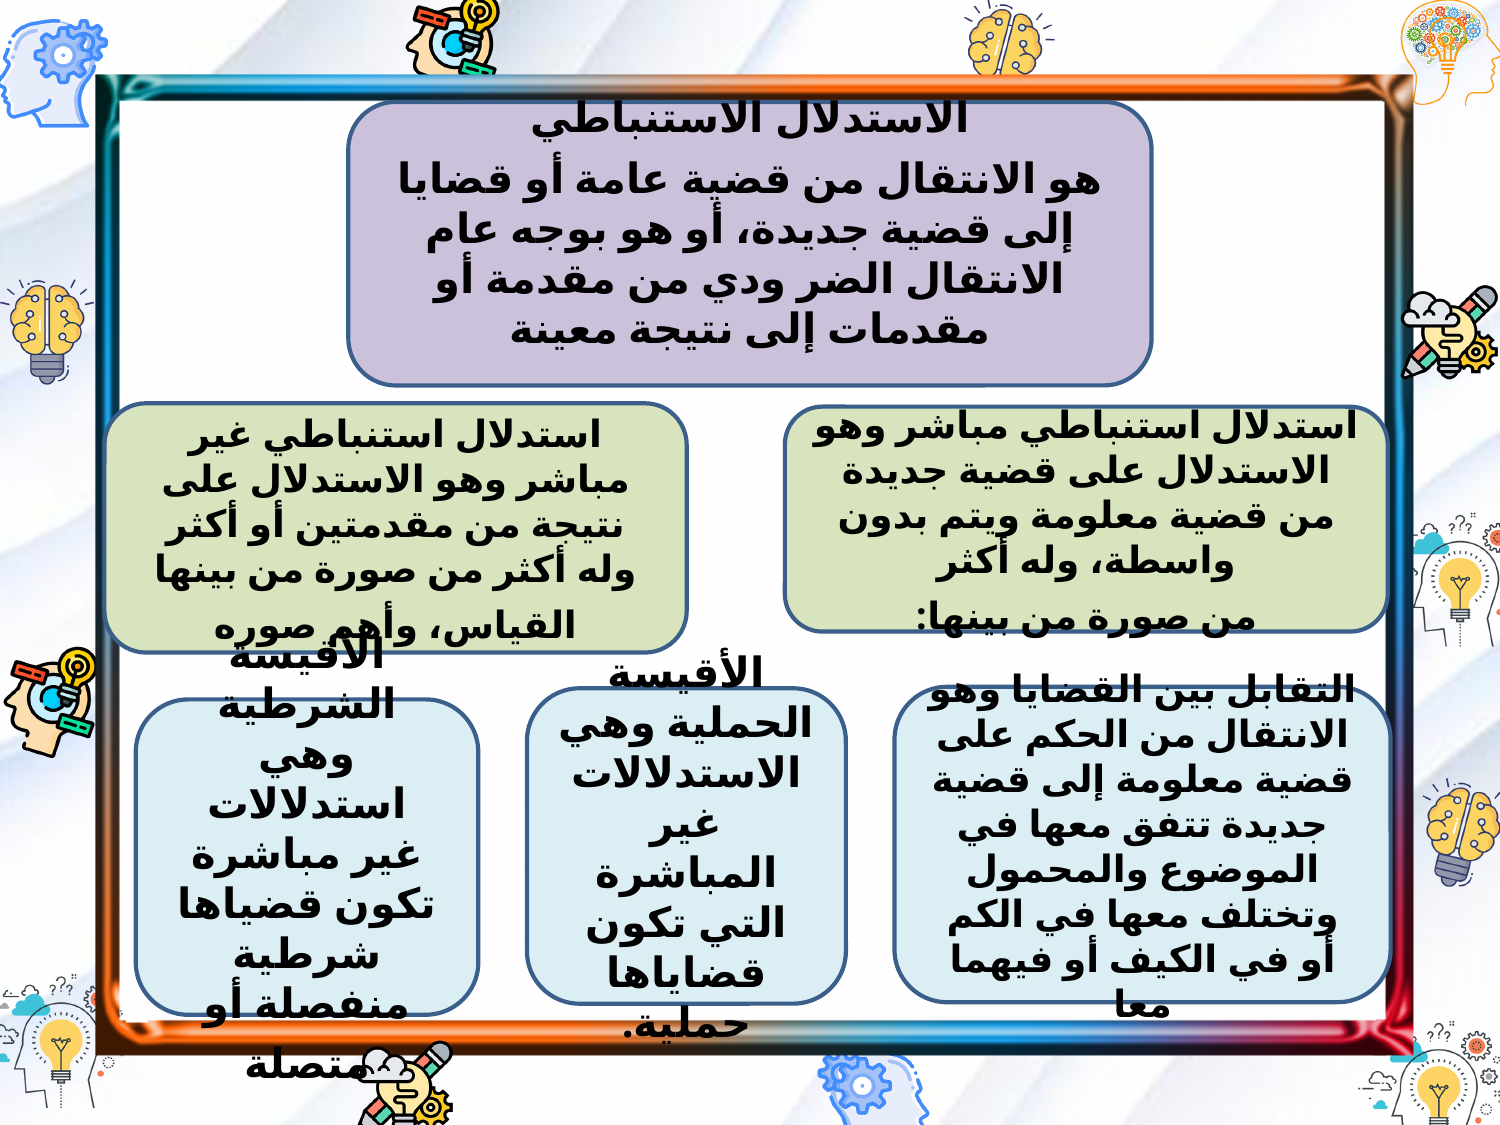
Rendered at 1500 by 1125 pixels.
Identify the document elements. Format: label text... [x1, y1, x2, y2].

text_box الأقيسة الشرطية وهي استدلالات غير مباشرة تكون قضياها شرطية منفصلة أو متصلة [133, 697, 481, 1017]
text_box استدلال استنباطي غير مباشر وهو الاستدلال على نتيجة من مقدمتين أو أكثر وله أكثر من صورة من بينها القياس، وأهم صوره [102, 401, 689, 655]
text_box استدلال استنباطي مباشر وهو الاستدلال على قضية جديدة من قضية معلومة ويتم بدون واسطة، وله أكثر من صورة من بينها: [782, 404, 1390, 634]
text_box التقابل بين القضايا وهو الانتقال من الحكم على قضية معلومة إلى قضية جديدة تتفق معها في الموضوع والمحمول وتختلف معها في الكم أو في الكيف أو فيهما معا [892, 684, 1393, 1005]
picture [0, 0, 1500, 1125]
text_box الاستدلال الاستنباطي هو الانتقال من قضية عامة أو قضايا إلى قضية جديدة، أو هو بوجه عام الانتقال الضر ودي من مقدمة أو مقدمات إلى نتيجة معينة [346, 99, 1154, 388]
text_box الأقيسة الحملية وهي الاستدلالات غير المباشرة التي تكون قضاياها حملية. [524, 686, 849, 1006]
